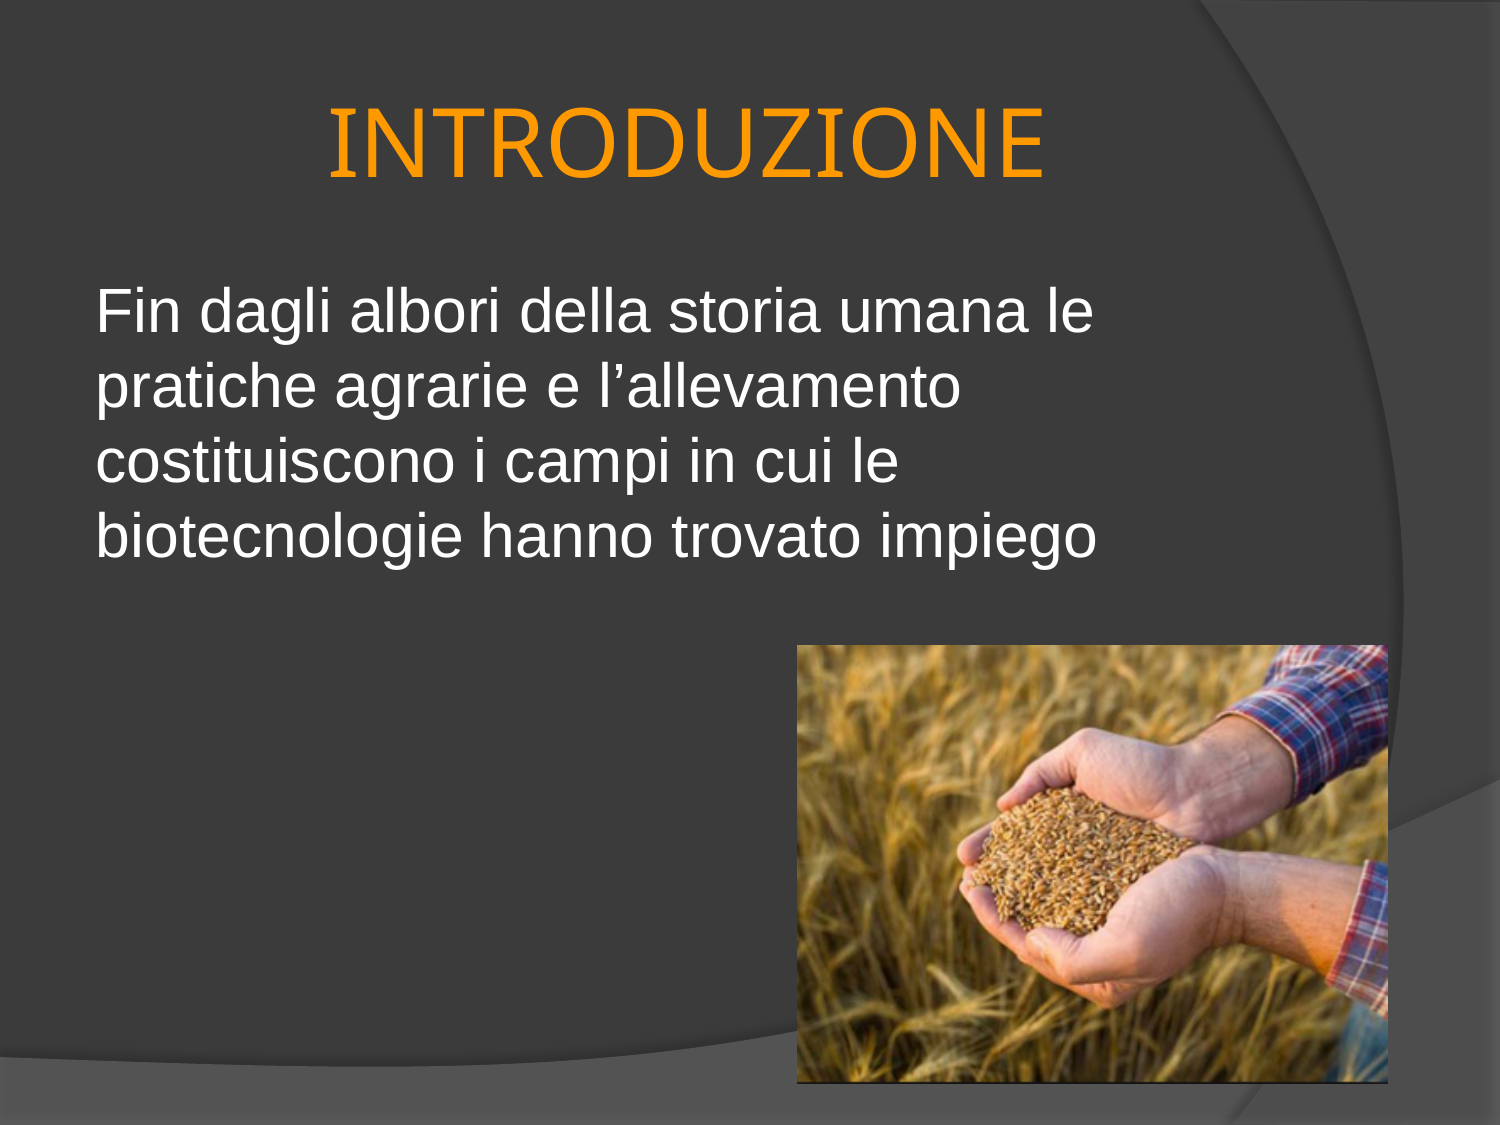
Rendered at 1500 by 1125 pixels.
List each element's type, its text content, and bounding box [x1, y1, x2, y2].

picture [796, 644, 1389, 1084]
title INTRODUZIONE [75, 45, 1300, 233]
list Fin dagli albori della storia umana le pratiche agrarie e l’allevamento costituiscono i campi in cui le biotecnologie hanno trovato impiego [75, 262, 1300, 1005]
